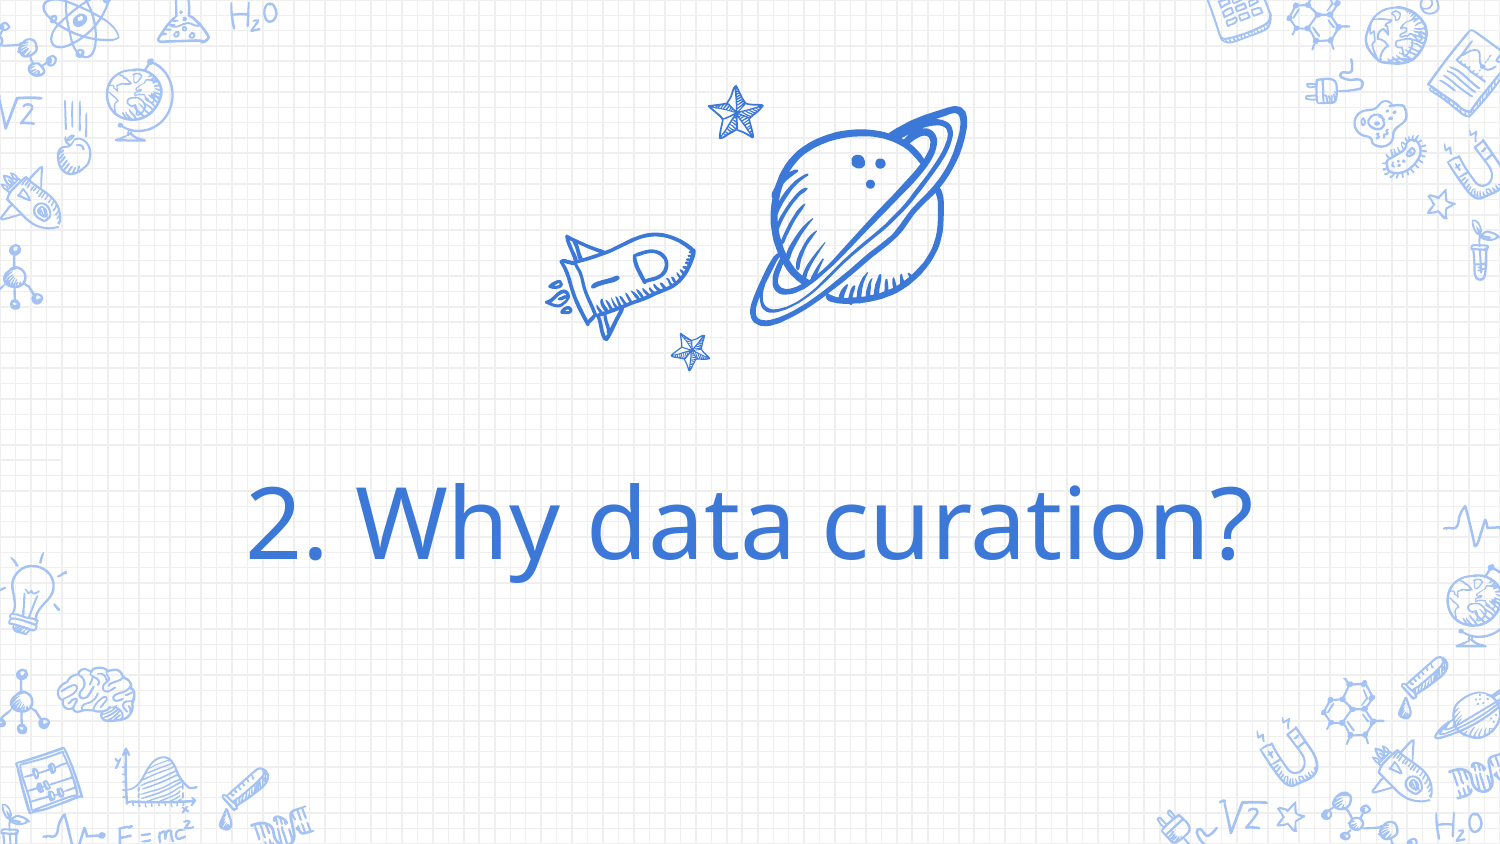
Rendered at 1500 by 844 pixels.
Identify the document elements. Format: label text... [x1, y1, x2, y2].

text_box [670, 332, 711, 372]
text_box [545, 232, 696, 341]
text_box [750, 106, 968, 327]
title 2. Why data curation? [112, 403, 1388, 595]
text_box [708, 85, 764, 140]
